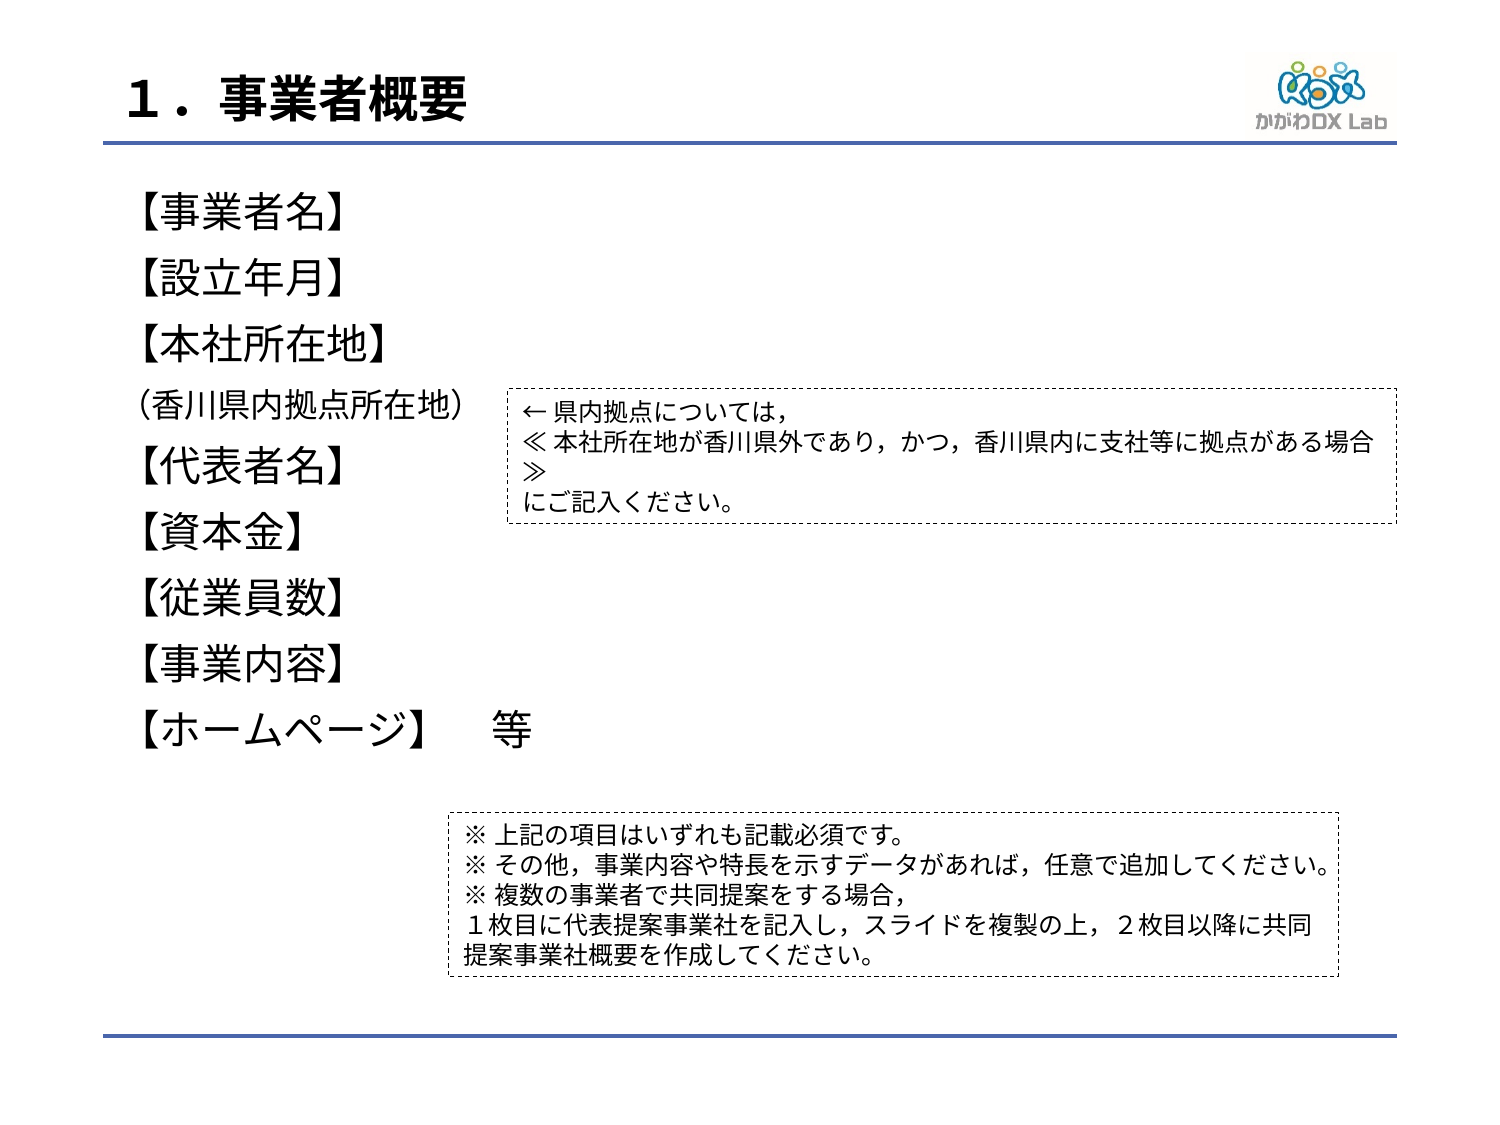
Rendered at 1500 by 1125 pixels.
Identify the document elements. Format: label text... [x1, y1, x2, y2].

picture [1245, 52, 1397, 140]
title １．事業者概要 [103, 59, 1123, 144]
text_box ※上記の項目はいずれも記載必須です。 ※その他，事業内容や特長を示すデータがあれば，任意で追加してください。 ※複数の事業者で共同提案をする場合， １枚目に代表提案事業社を記入し，スライドを複製の上，２枚目以降に共同提案事業社概要を作成してください。 [448, 812, 1339, 977]
text_box ←県内拠点については， ≪本社所在地が香川県外であり，かつ，香川県内に支社等に拠点がある場合≫ にご記入ください。 [507, 388, 1397, 524]
list 【事業者名】 【設立年月】 【本社所在地】 （香川県内拠点所在地） 【代表者名】 【資本金】 【従業員数】 【事業内容】 【ホームページ】 等 [103, 184, 1397, 1014]
